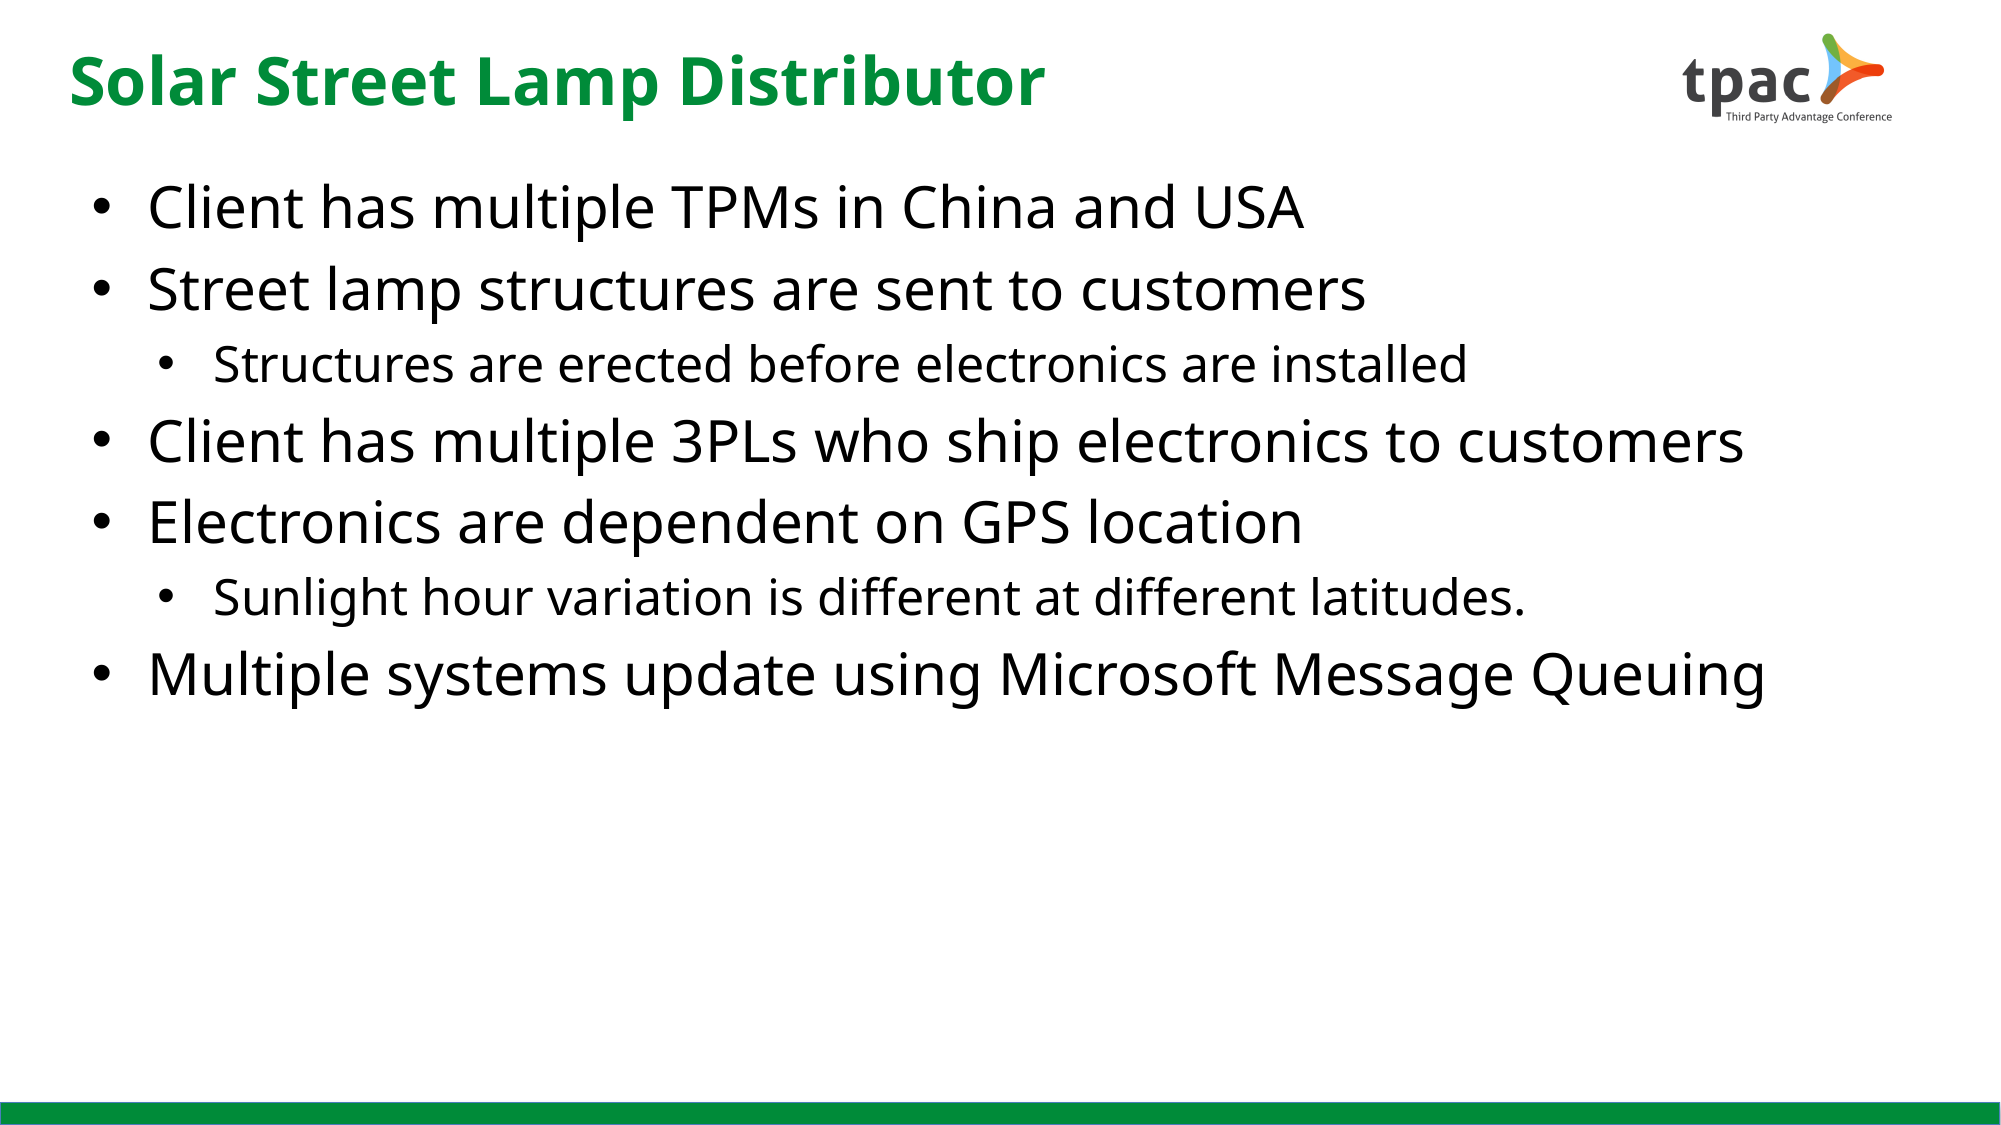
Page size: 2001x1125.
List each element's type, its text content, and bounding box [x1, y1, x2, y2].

text_box Client has multiple TPMs in China and USA Street lamp structures are sent to customers Structures are erected before electronics are installed Client has multiple 3PLs who ship electronics to customers Electronics are dependent on GPS location Sunlight hour variation is different at different latitudes. Multiple systems update using Microsoft Message Queuing [76, 162, 1924, 1043]
picture [1679, 31, 1894, 125]
title Solar Street Lamp Distributor [54, 29, 1495, 129]
